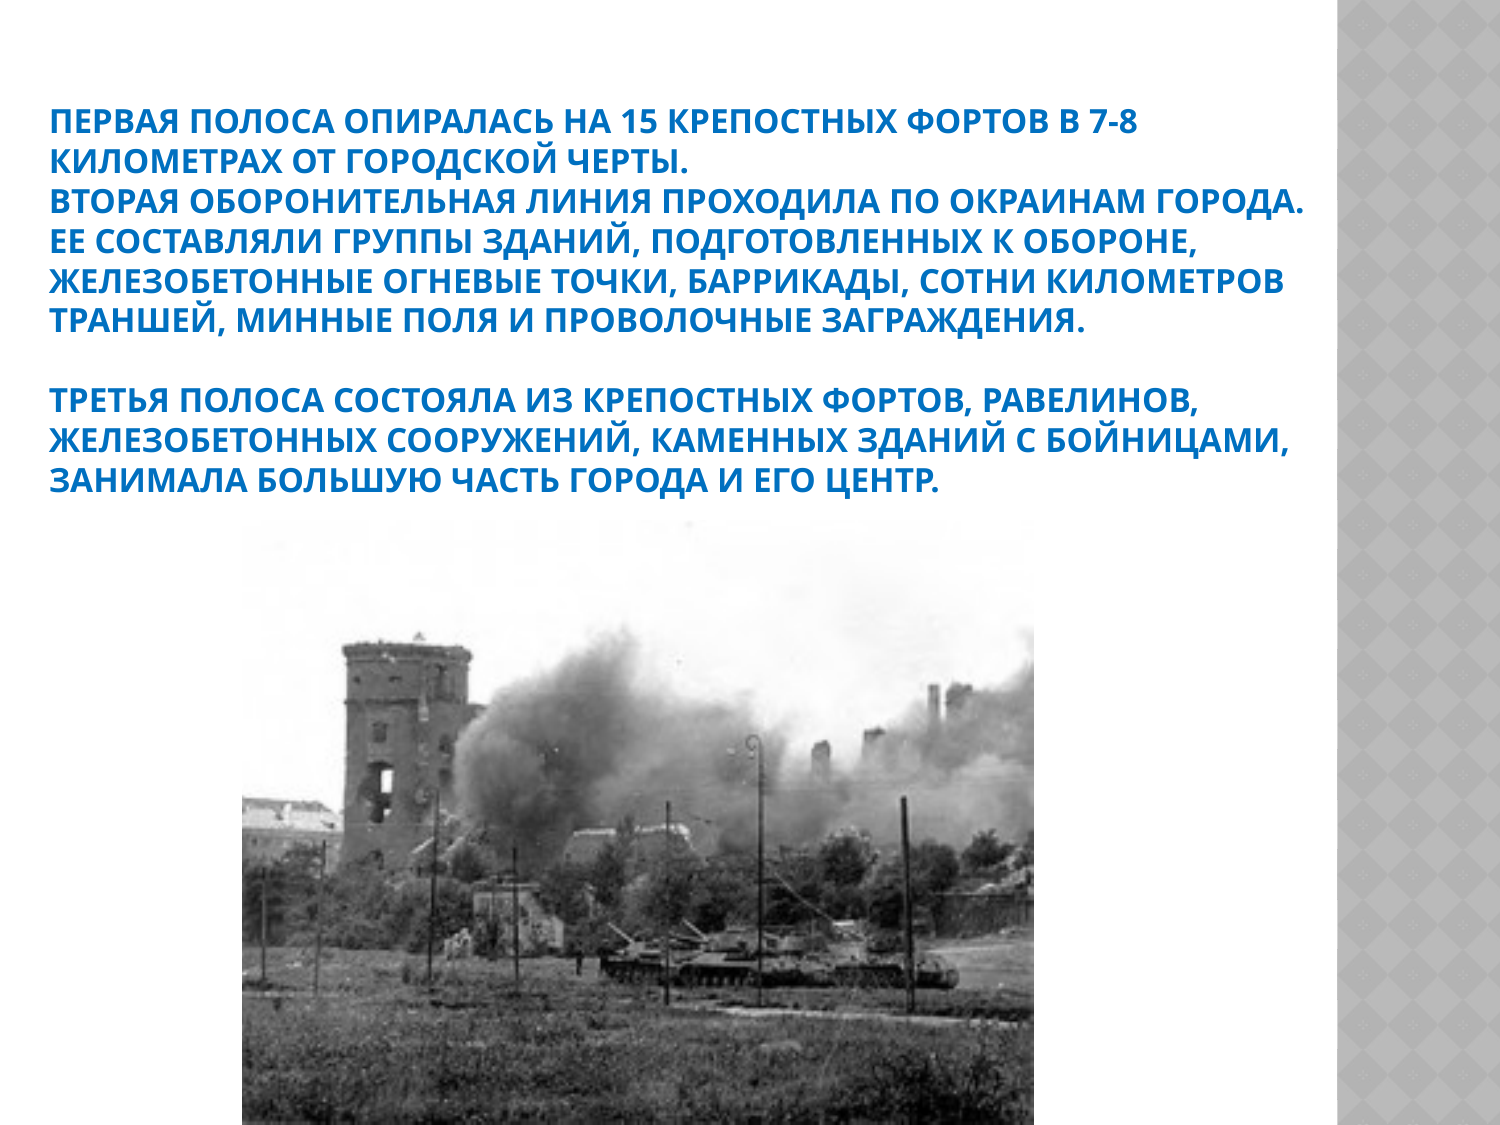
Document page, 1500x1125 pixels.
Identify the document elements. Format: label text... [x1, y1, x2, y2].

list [241, 520, 1034, 1125]
title Первая полоса опиралась на 15 крепостных фортов в 7-8 километрах от городской черты. Вторая оборонительная линия проходила по окраинам города. Ее составляли группы зданий, подготовленных к обороне, железобетонные огневые точки, баррикады, сотни километров траншей, минные поля и проволочные заграждения. Третья полоса состояла из крепостных фортов, равелинов, железобетонных сооружений, каменных зданий с бойницами, занимала большую часть города и его центр. [41, 19, 1341, 539]
